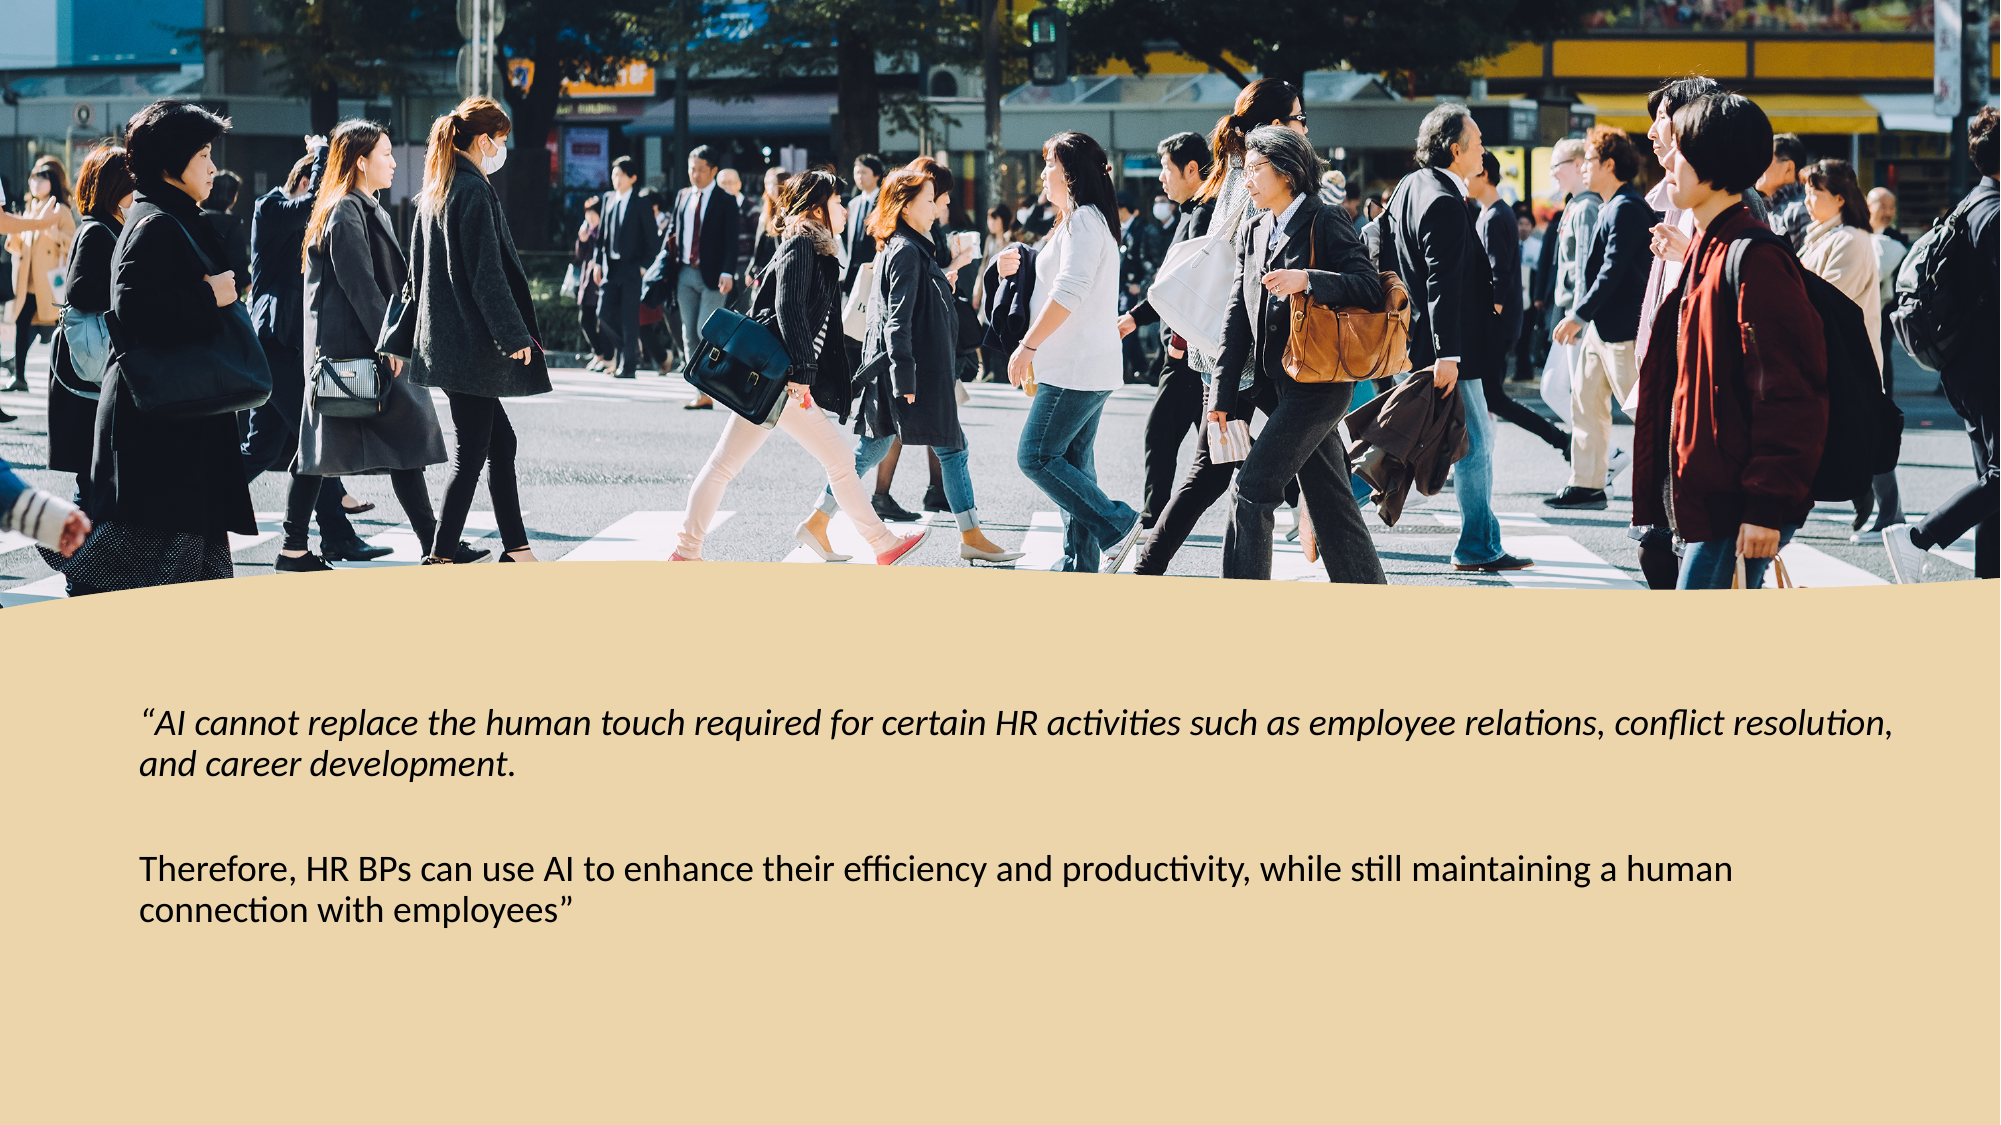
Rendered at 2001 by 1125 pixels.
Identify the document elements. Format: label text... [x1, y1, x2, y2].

picture [0, 0, 2000, 609]
text_box “AI cannot replace the human touch required for certain HR activities such as employee relations, conflict resolution, and career development. Therefore, HR BPs can use AI to enhance their efficiency and productivity, while still maintaining a human connection with employees” [124, 615, 1921, 1018]
